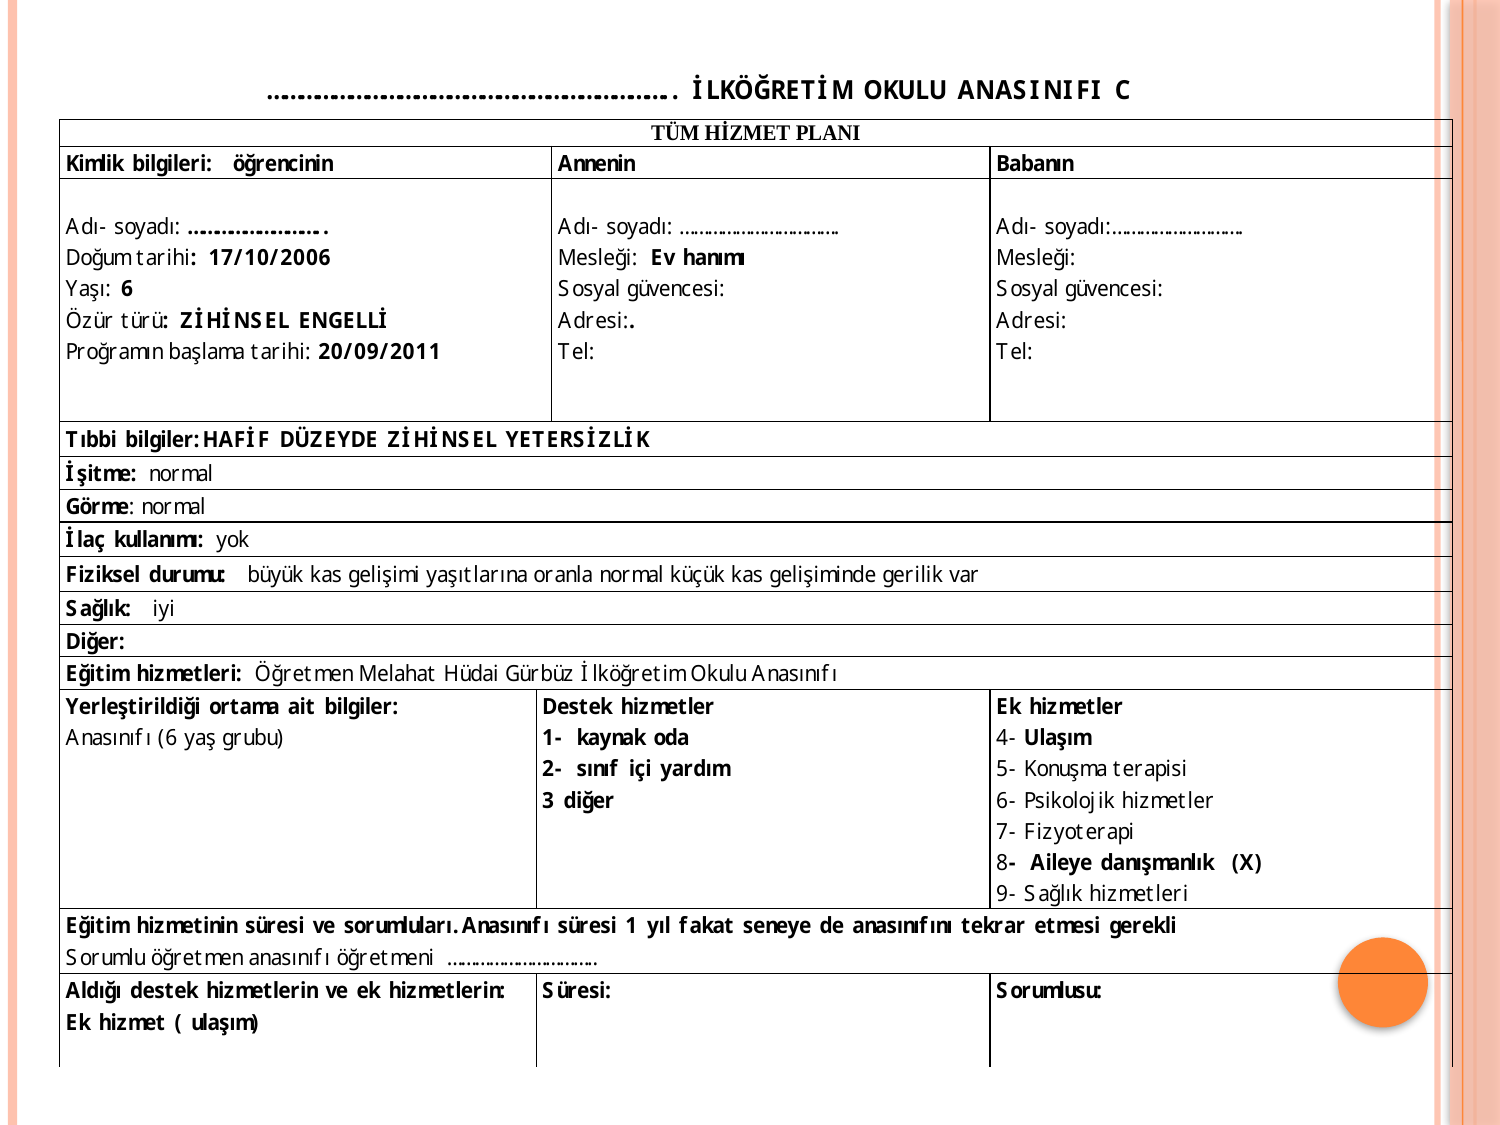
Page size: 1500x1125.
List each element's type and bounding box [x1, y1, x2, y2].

text_box [46, 34, 1466, 1067]
